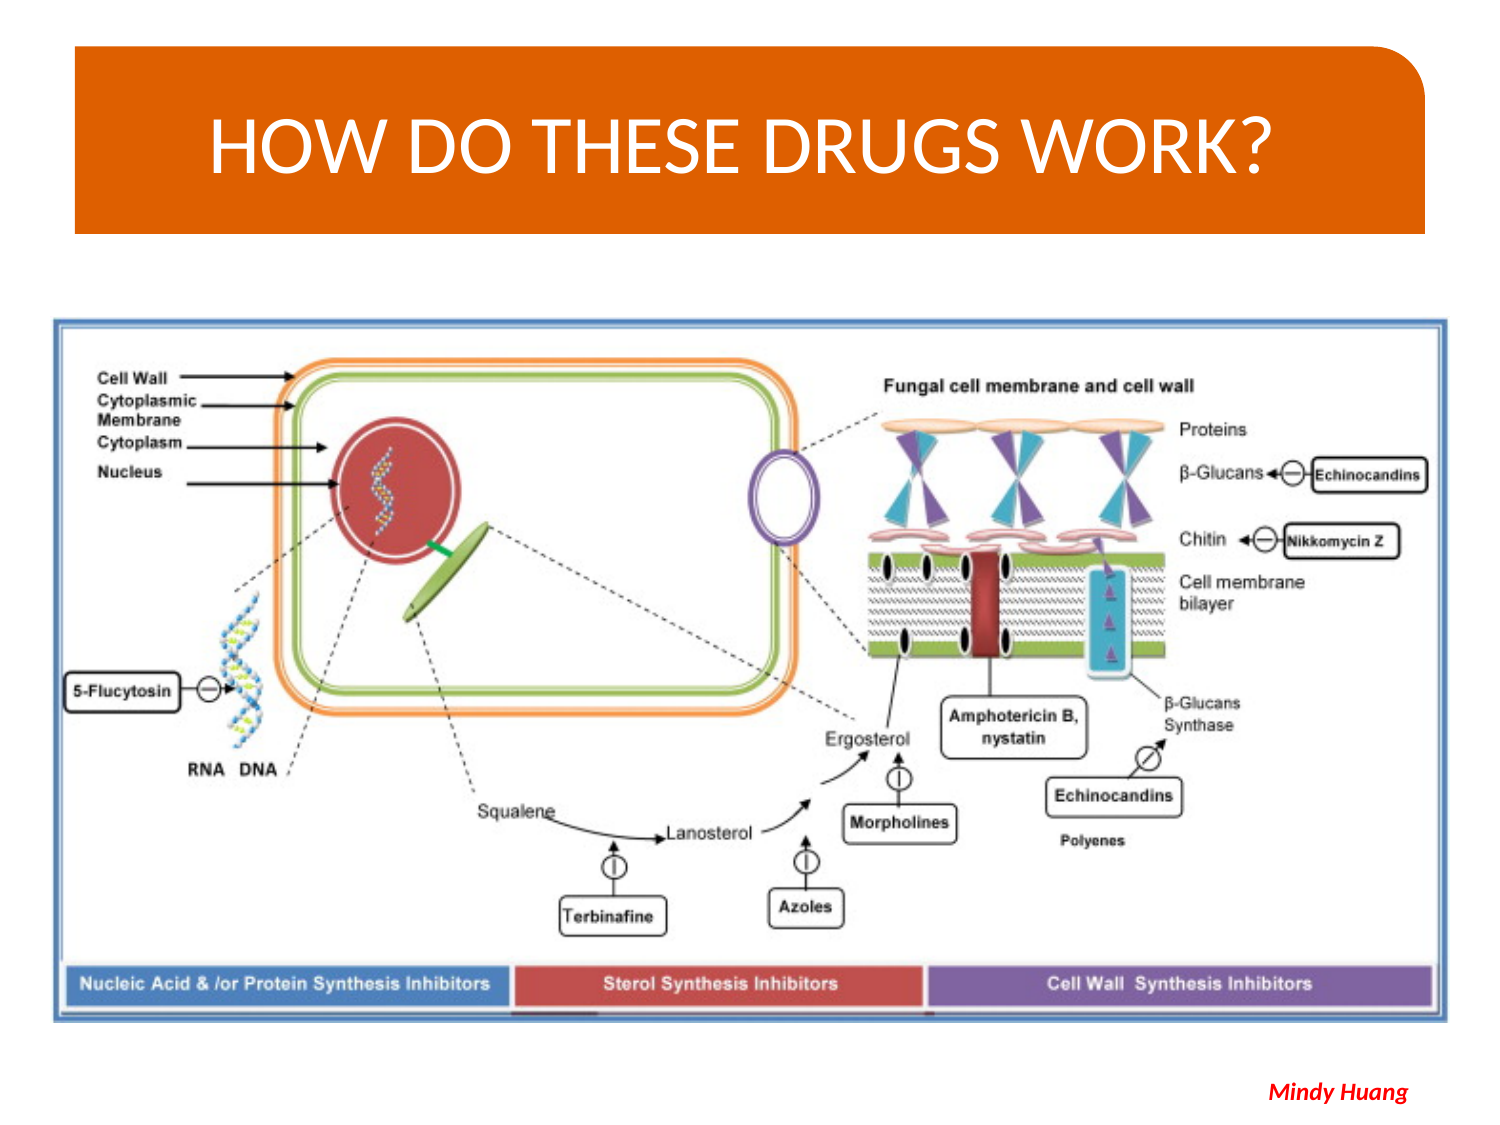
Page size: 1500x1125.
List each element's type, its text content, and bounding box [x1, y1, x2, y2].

text_box Mindy Huang [1253, 1068, 1424, 1113]
picture [50, 315, 1450, 1024]
text_box How do these drugs work? [74, 46, 1425, 234]
